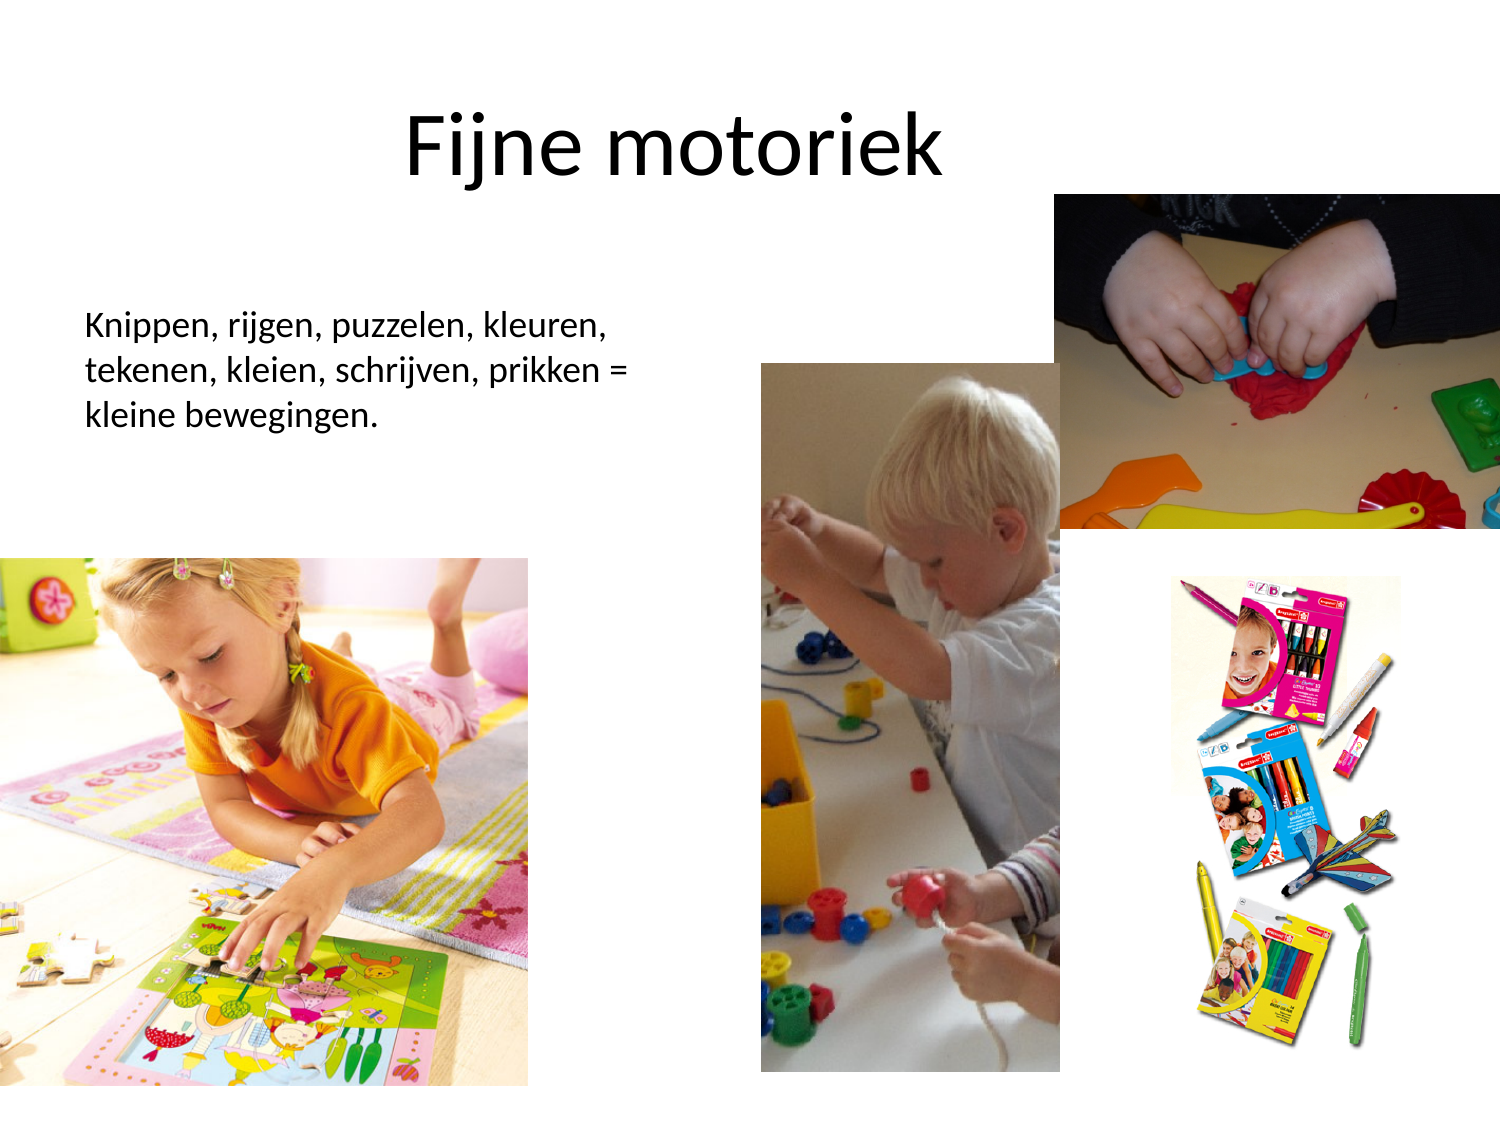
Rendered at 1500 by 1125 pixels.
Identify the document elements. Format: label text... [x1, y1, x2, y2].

picture [0, 558, 528, 1087]
picture [761, 194, 1500, 1072]
picture [1171, 576, 1402, 1065]
text_box Knippen, rijgen, puzzelen, kleuren, tekenen, kleien, schrijven, prikken = kleine bewegingen. [70, 292, 692, 443]
title Fijne motoriek [0, 45, 1350, 233]
